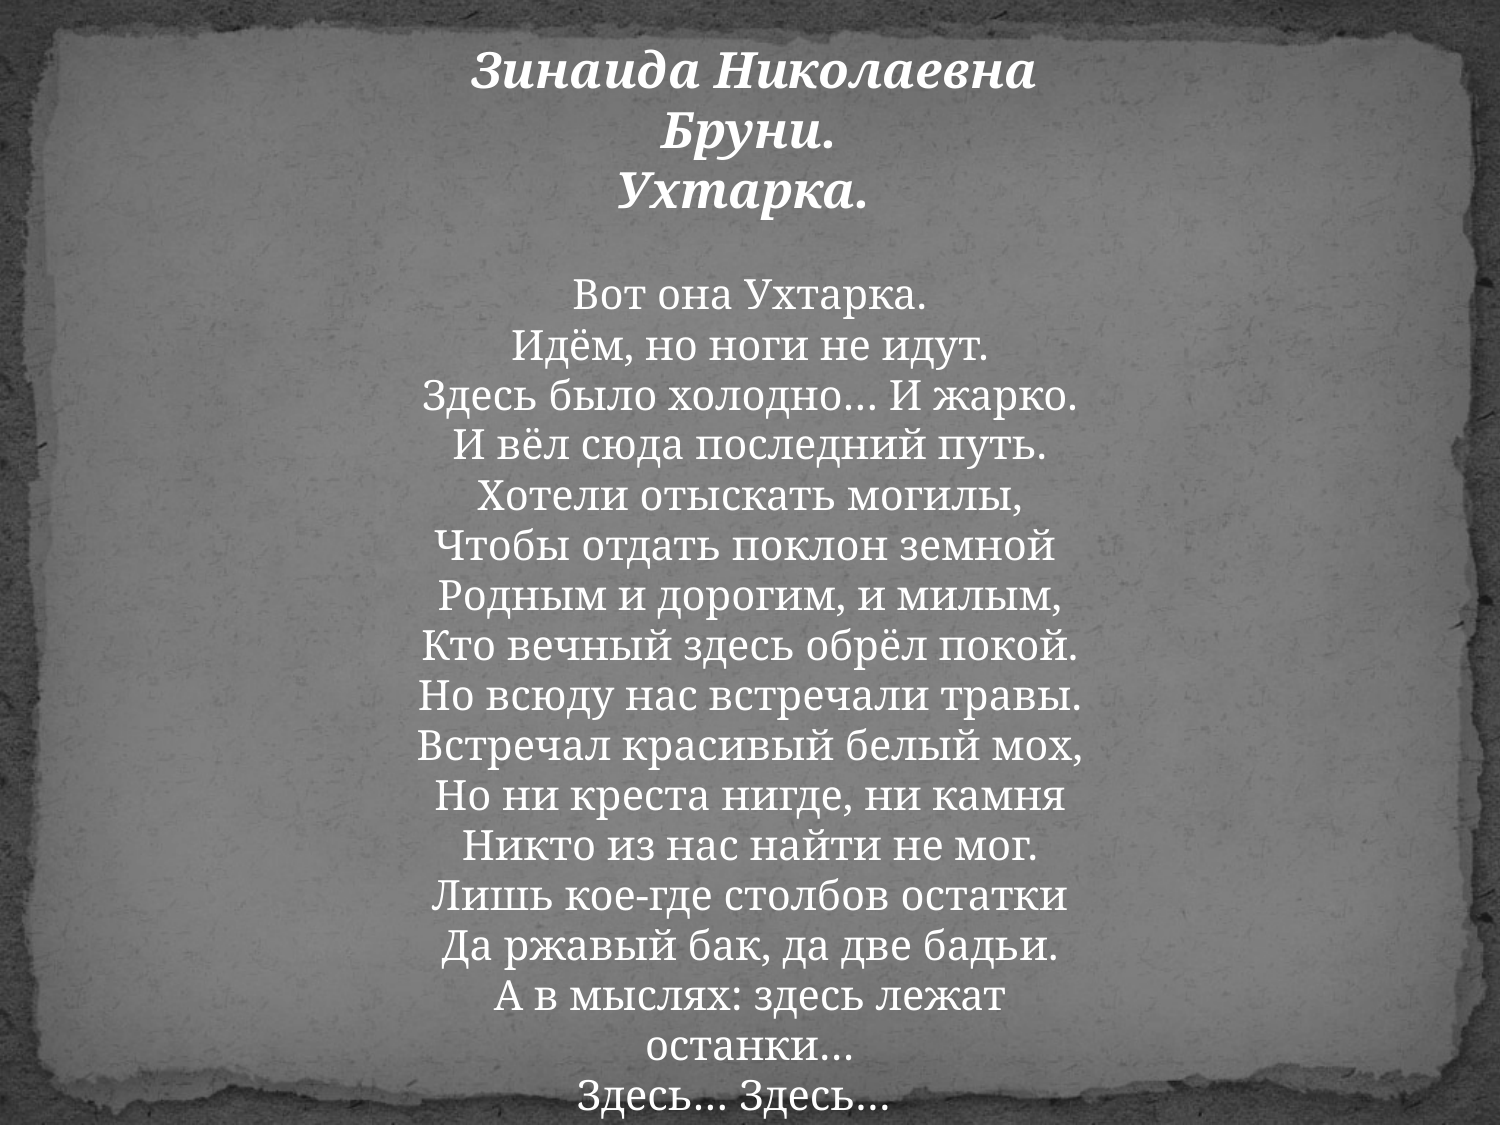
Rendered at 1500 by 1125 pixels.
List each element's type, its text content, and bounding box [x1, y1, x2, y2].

text_box Зинаида Николаевна Бруни. Ухтарка. Вот она Ухтарка. Идём, но ноги не идут. Здесь было холодно… И жарко. И вёл сюда последний путь. Хотели отыскать могилы, Чтобы отдать поклон земной Родным и дорогим, и милым, Кто вечный здесь обрёл покой. Но всюду нас встречали травы. Встречал красивый белый мох, Но ни креста нигде, ни камня Никто из нас найти не мог. Лишь кое-где столбов остатки Да ржавый бак, да две бадьи. А в мыслях: здесь лежат останки… Здесь… Здесь… Но где - нельзя найти. Мы поклонились низко-низко Траве, бурьяну близ тропы, Оставив вместо обелиска Крест из берёзки и цветы. 3октября1991года. [374, 30, 1125, 1125]
